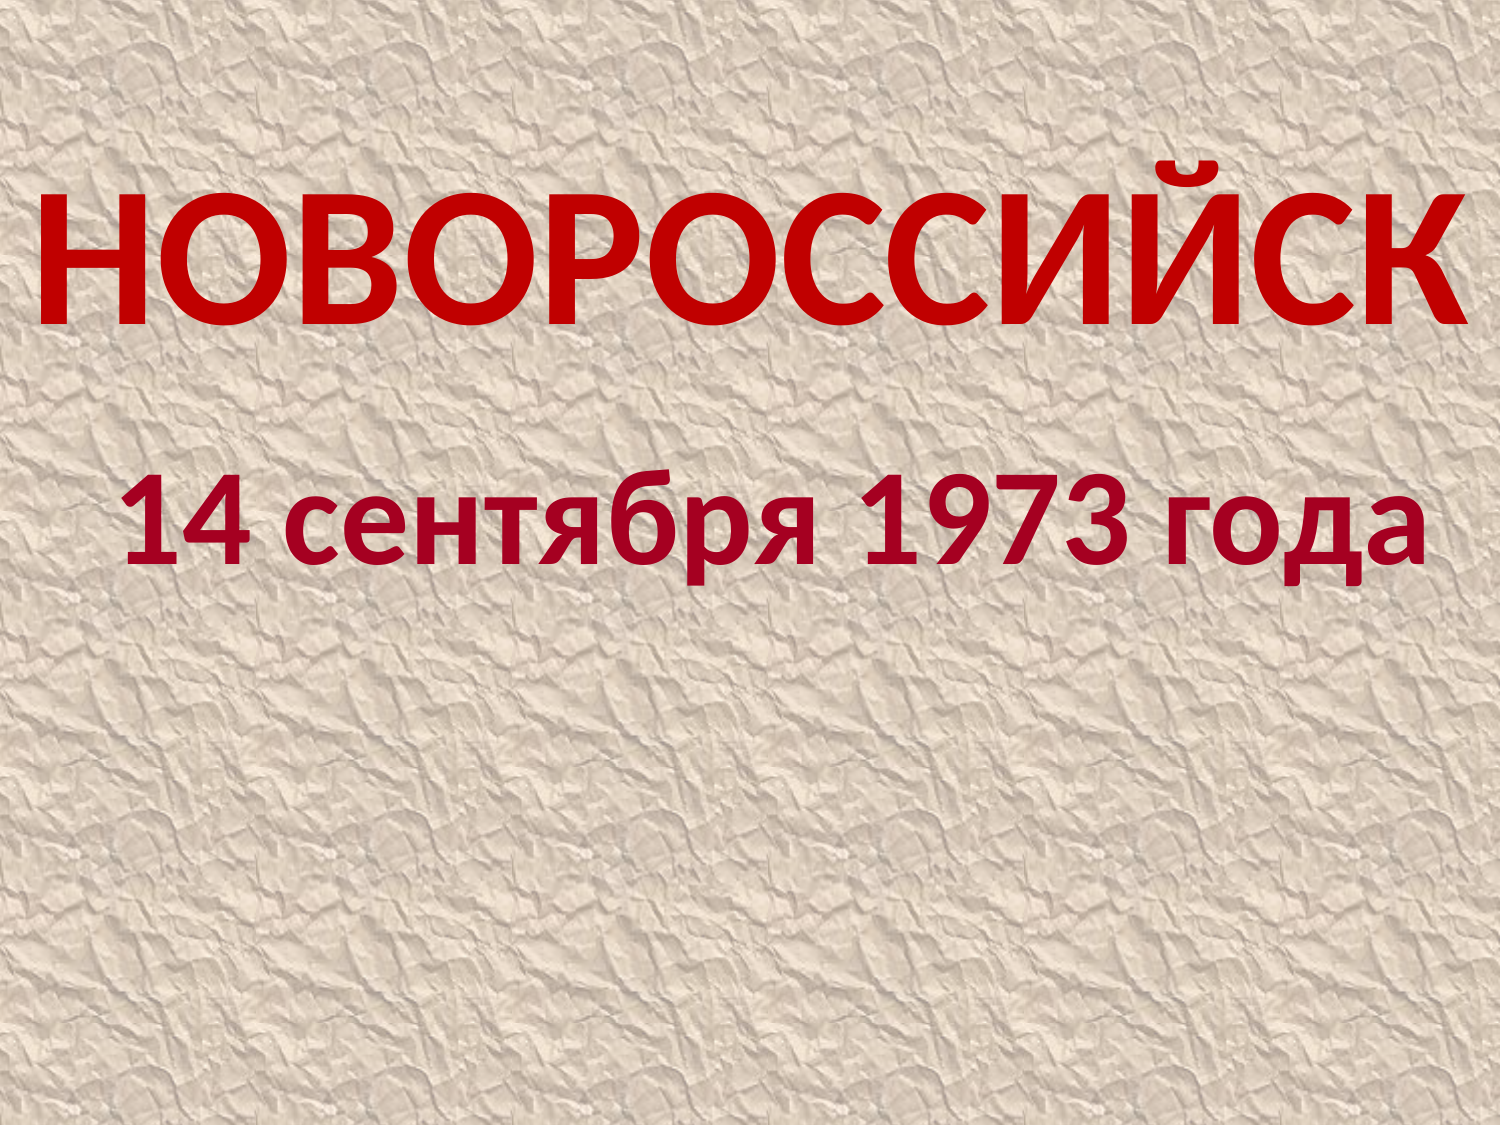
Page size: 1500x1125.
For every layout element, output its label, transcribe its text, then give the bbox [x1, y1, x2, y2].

text_box НОВОРОССИЙСК 14 сентября 1973 года [0, 117, 1500, 612]
